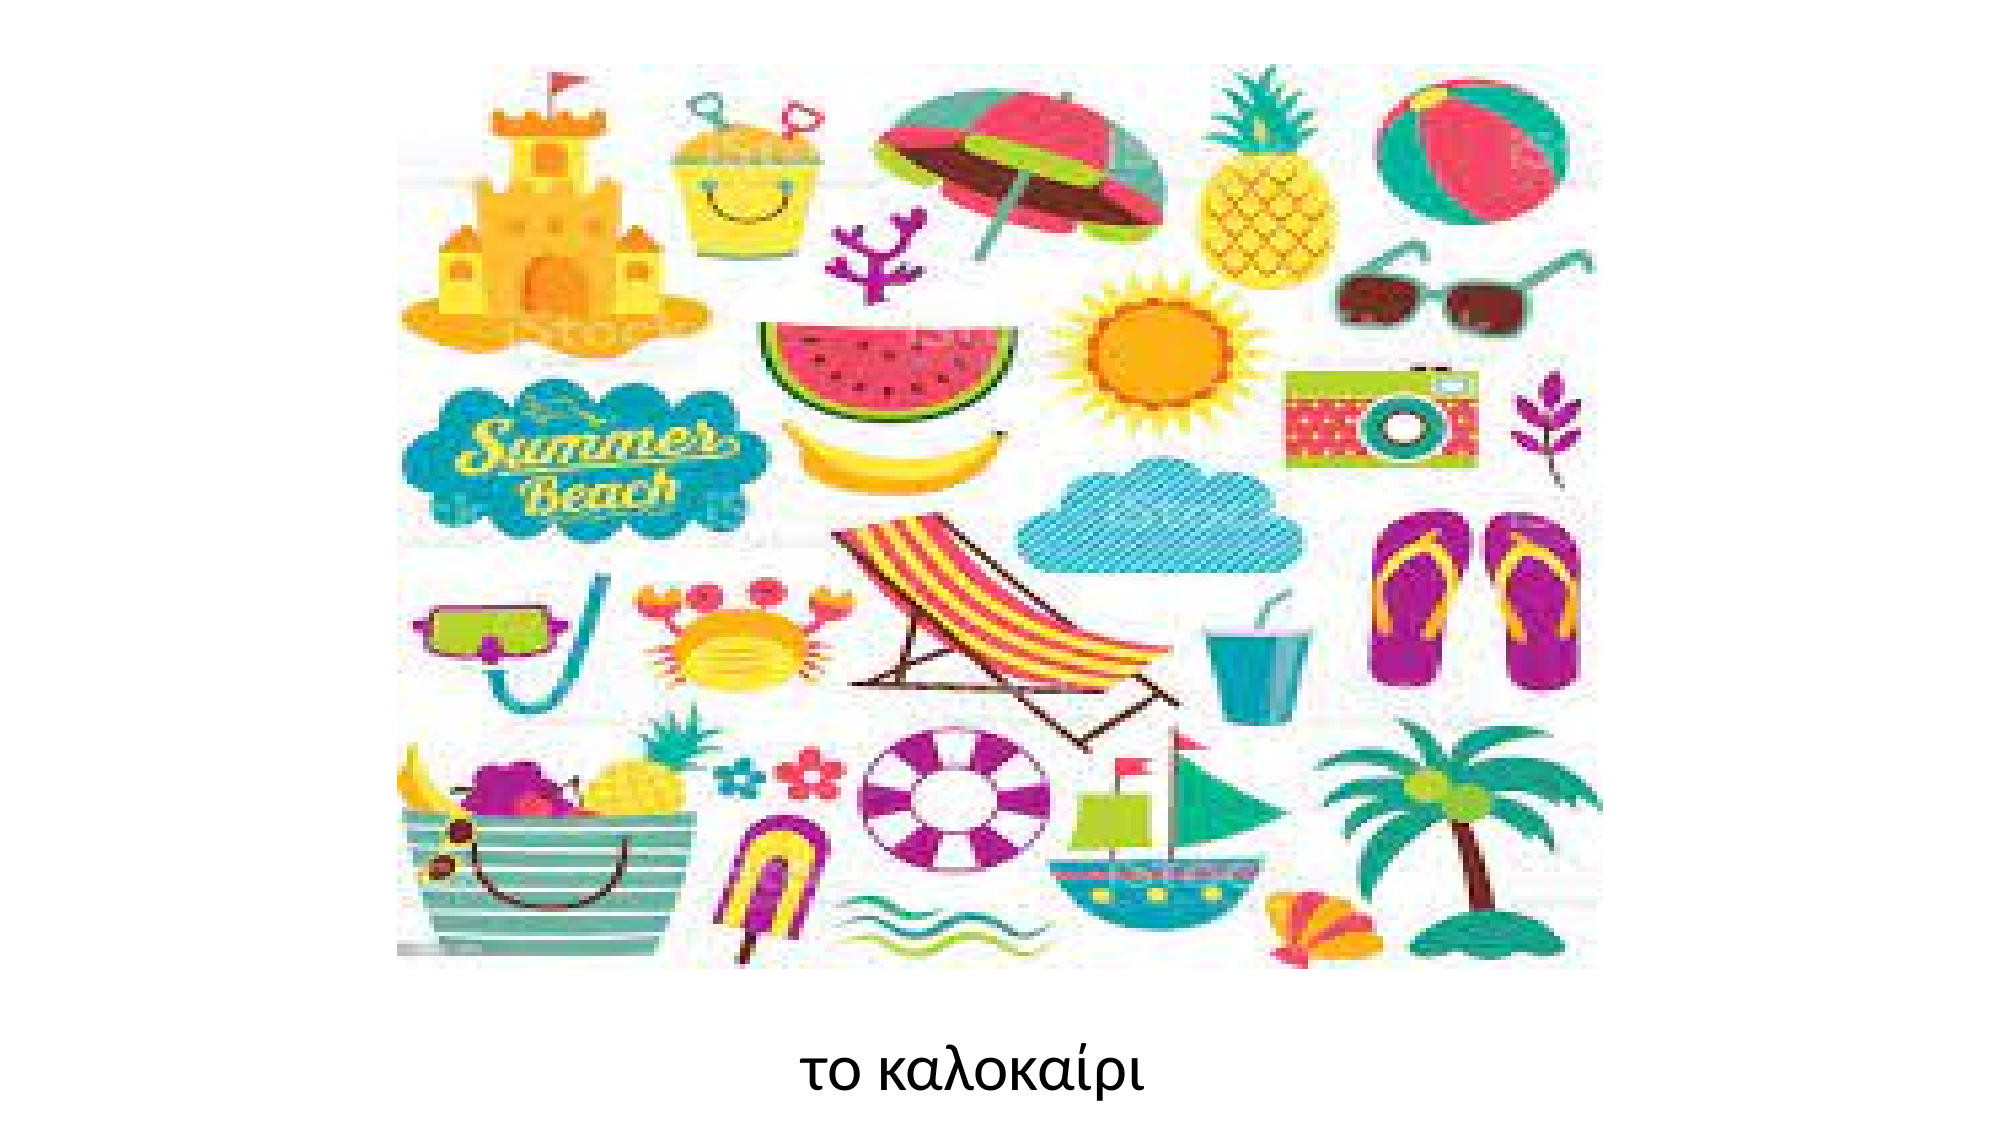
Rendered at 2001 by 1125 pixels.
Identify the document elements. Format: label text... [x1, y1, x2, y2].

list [397, 64, 1603, 969]
text_box το καλοκαίρι [633, 1016, 1306, 1112]
